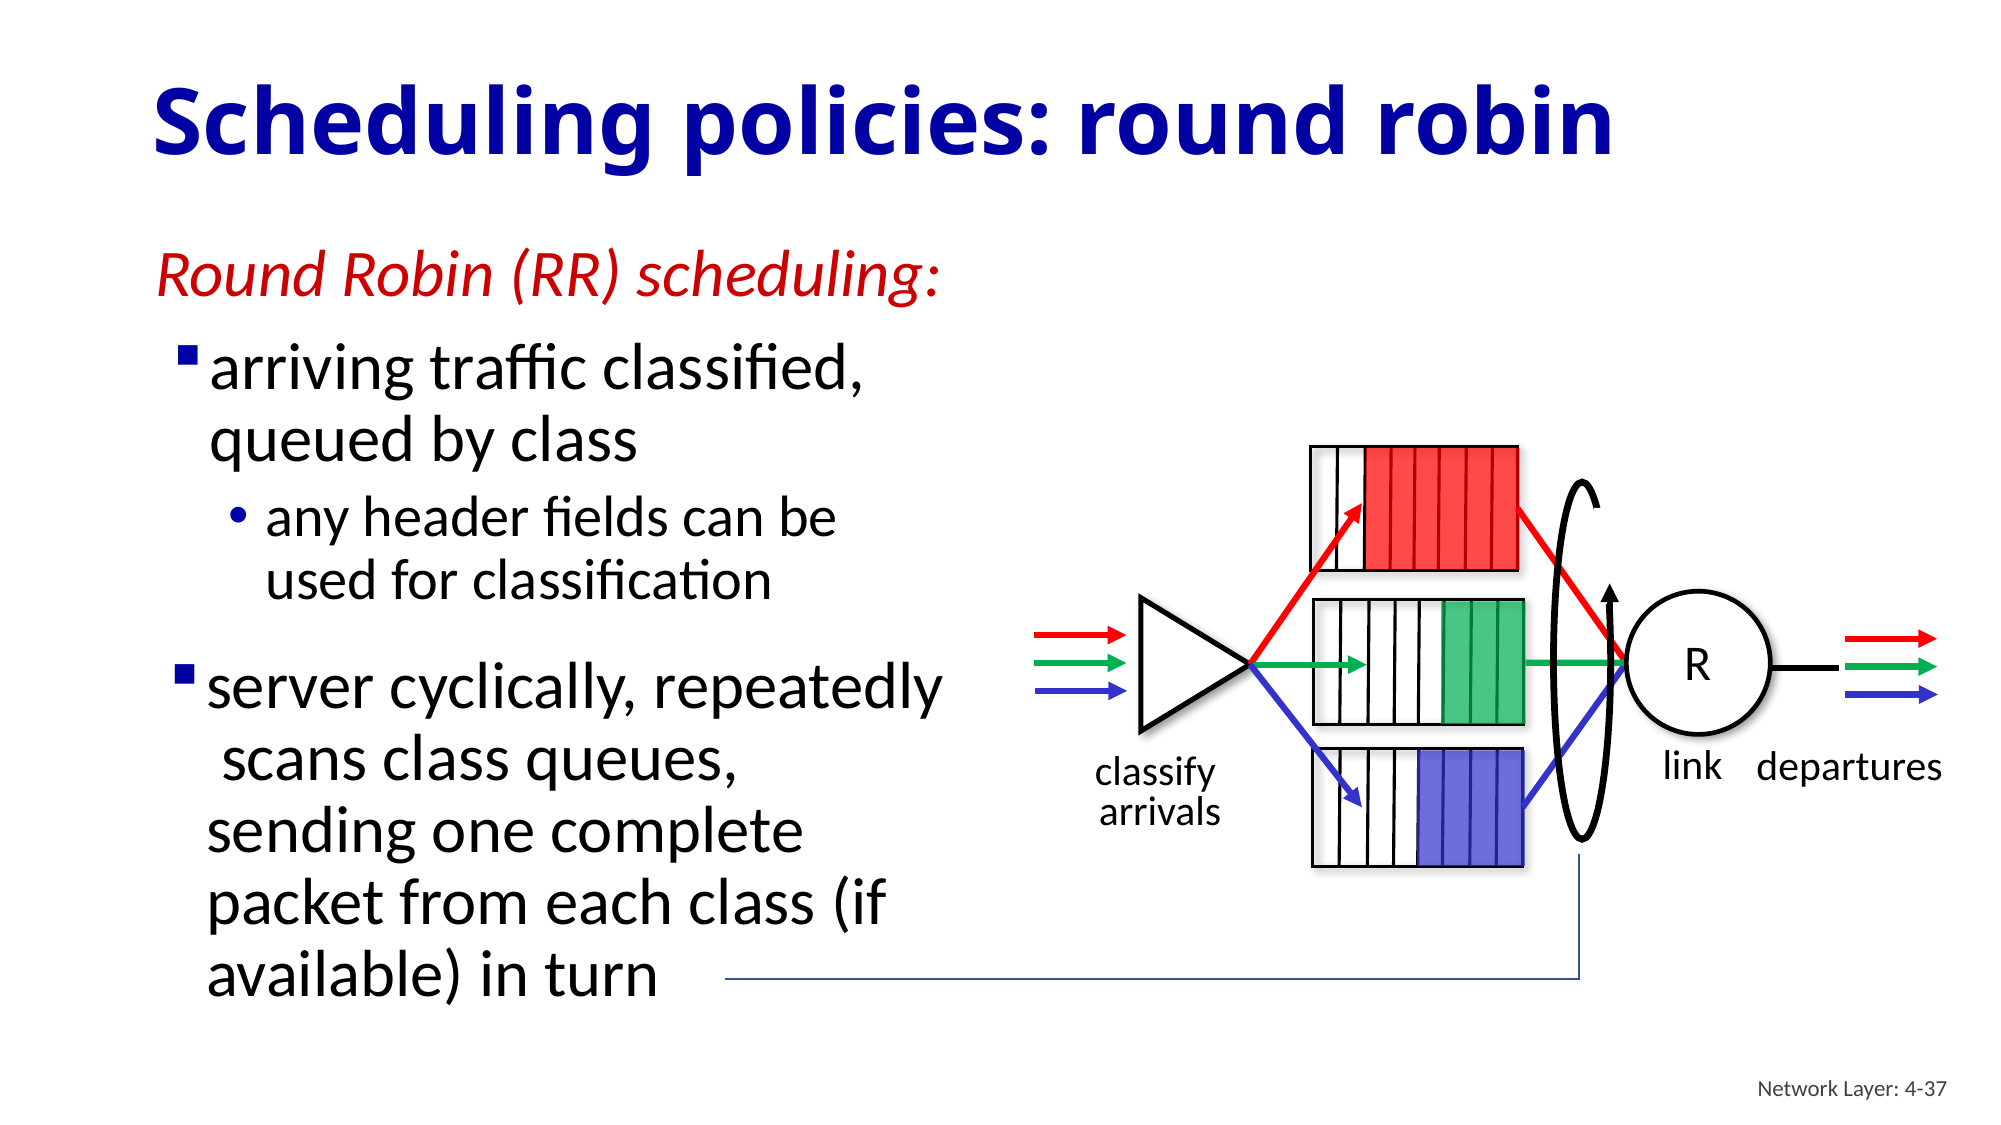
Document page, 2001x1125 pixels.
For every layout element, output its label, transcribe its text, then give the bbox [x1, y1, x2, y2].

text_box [1249, 664, 1362, 808]
text_box [1564, 808, 1600, 841]
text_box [1517, 508, 1627, 663]
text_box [1626, 591, 1771, 797]
text_box server cyclically, repeatedly scans class queues, sending one complete packet from each class (if available) in turn [115, 643, 962, 1029]
slide_number Network Layer: 4-37 [1512, 1056, 1963, 1117]
text_box [724, 853, 1580, 980]
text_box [1249, 503, 1362, 664]
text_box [1844, 638, 1938, 695]
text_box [1522, 662, 1627, 808]
text_box departures [1771, 740, 1958, 796]
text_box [1310, 446, 1520, 571]
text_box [1312, 748, 1525, 867]
text_box classify arrivals [1079, 746, 1241, 842]
text_box [1566, 480, 1598, 508]
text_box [1362, 599, 1522, 725]
title Scheduling policies: round robin [137, 51, 1863, 198]
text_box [1033, 635, 1128, 691]
list Round Robin (RR) scheduling: arriving traffic classified, queued by class any header fields can be used for classification [118, 231, 965, 644]
text_box [1139, 595, 1249, 733]
